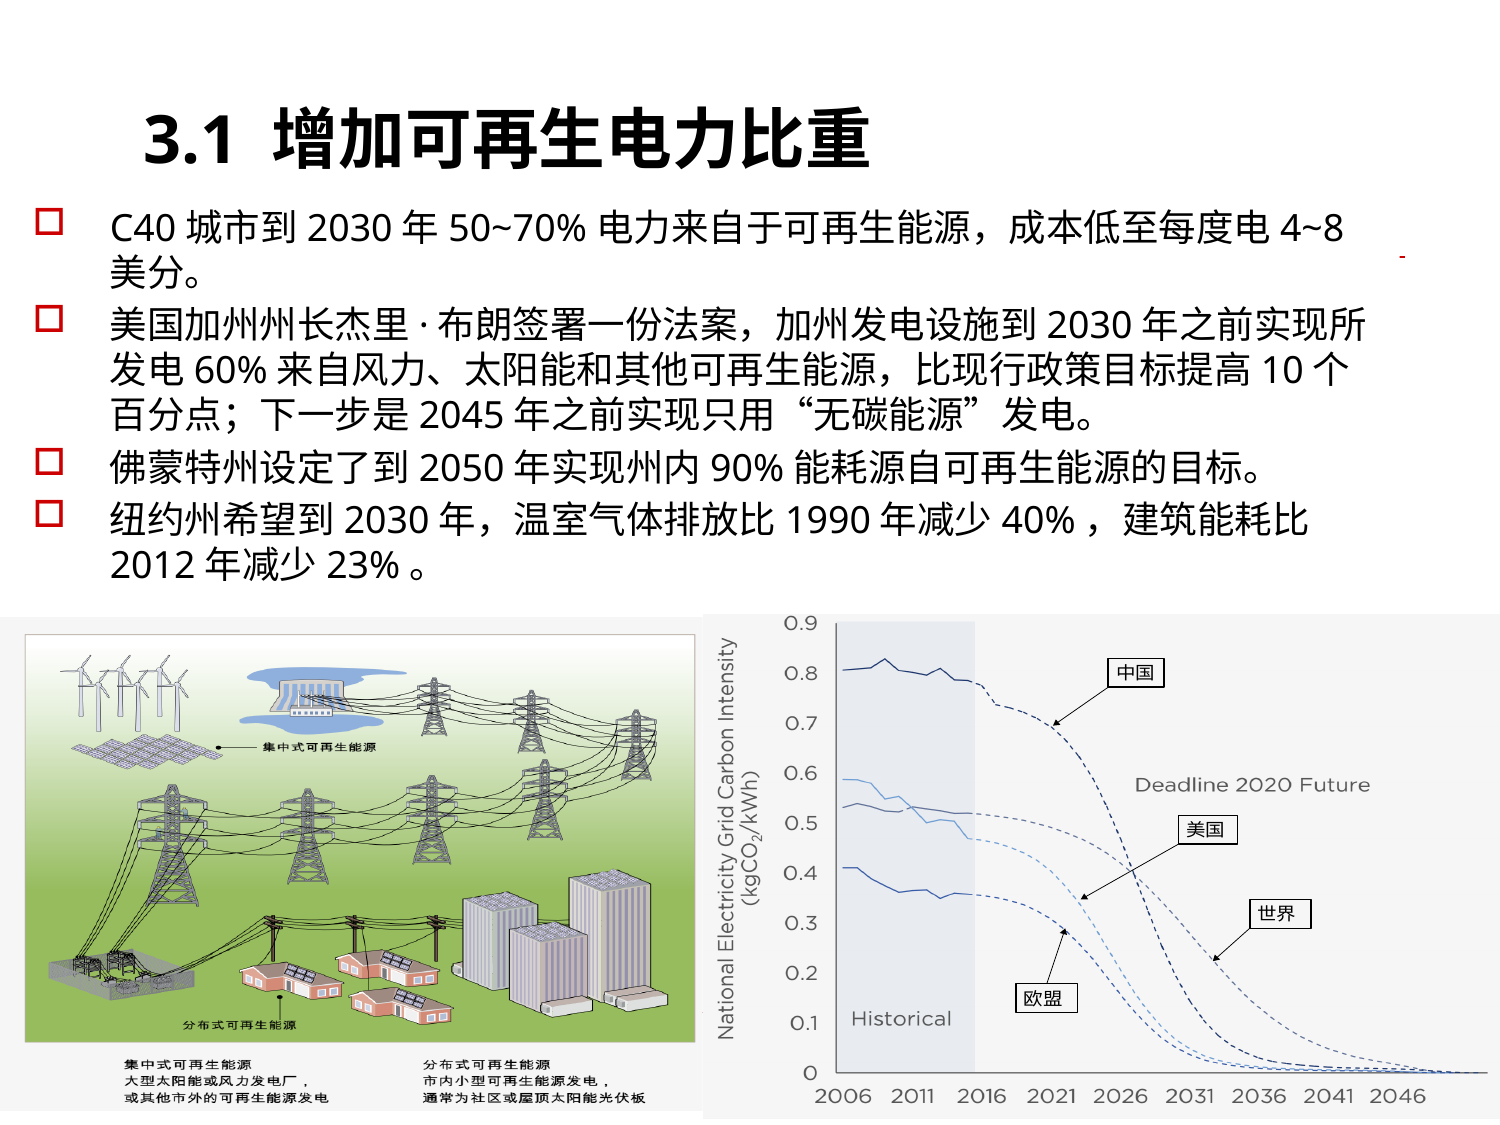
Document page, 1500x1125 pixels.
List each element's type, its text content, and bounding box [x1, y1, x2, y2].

title 3.1 增加可再生电力比重 [128, 45, 1500, 185]
list C40城市到2030年50~70%电力来自于可再生能源，成本低至每度电4~8美分。 美国加州州长杰里·布朗签署一份法案，加州发电设施到2030年之前实现所发电60%来自风力、太阳能和其他可再生能源，比现行政策目标提高10个百分点；下一步是2045年之前实现只用“无碳能源”发电。 佛蒙特州设定了到2050年实现州内90%能耗源自可再生能源的目标。 纽约州希望到2030年，温室气体排放比1990年减少40%，建筑能耗比2012年减少23%。 [17, 196, 1400, 587]
picture [0, 614, 1500, 1119]
